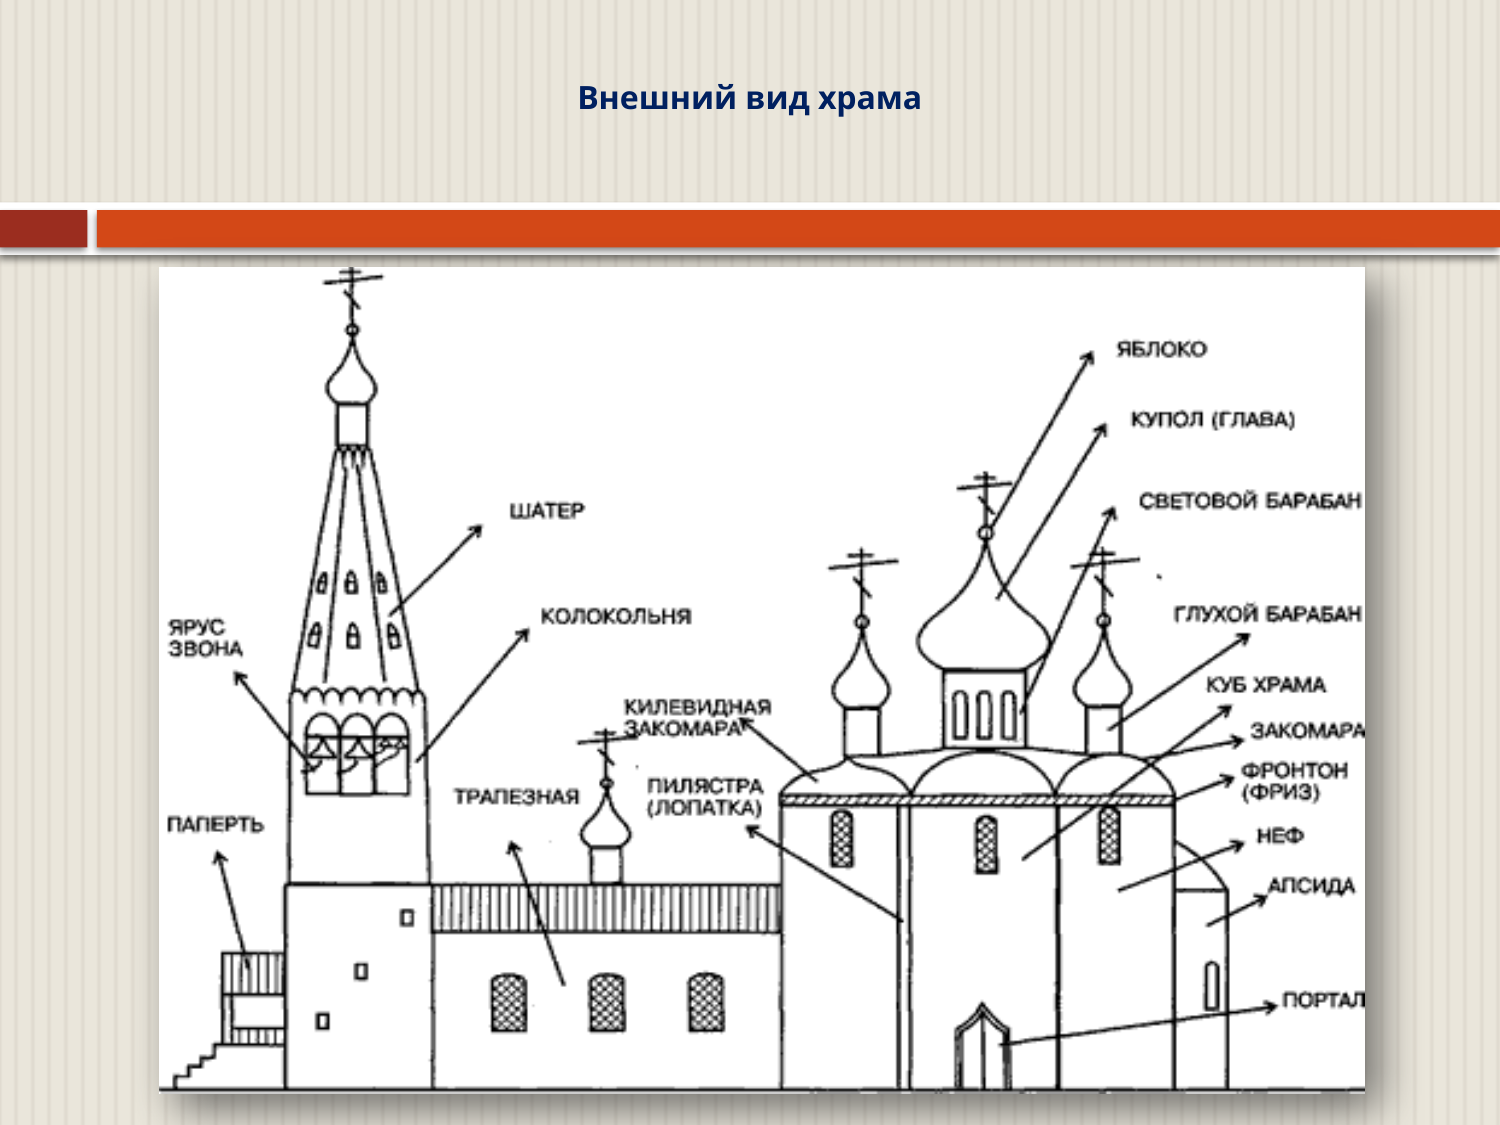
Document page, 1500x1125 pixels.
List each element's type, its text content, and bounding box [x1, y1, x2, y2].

title Внешний вид храма [0, 30, 1500, 163]
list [159, 266, 1365, 1095]
